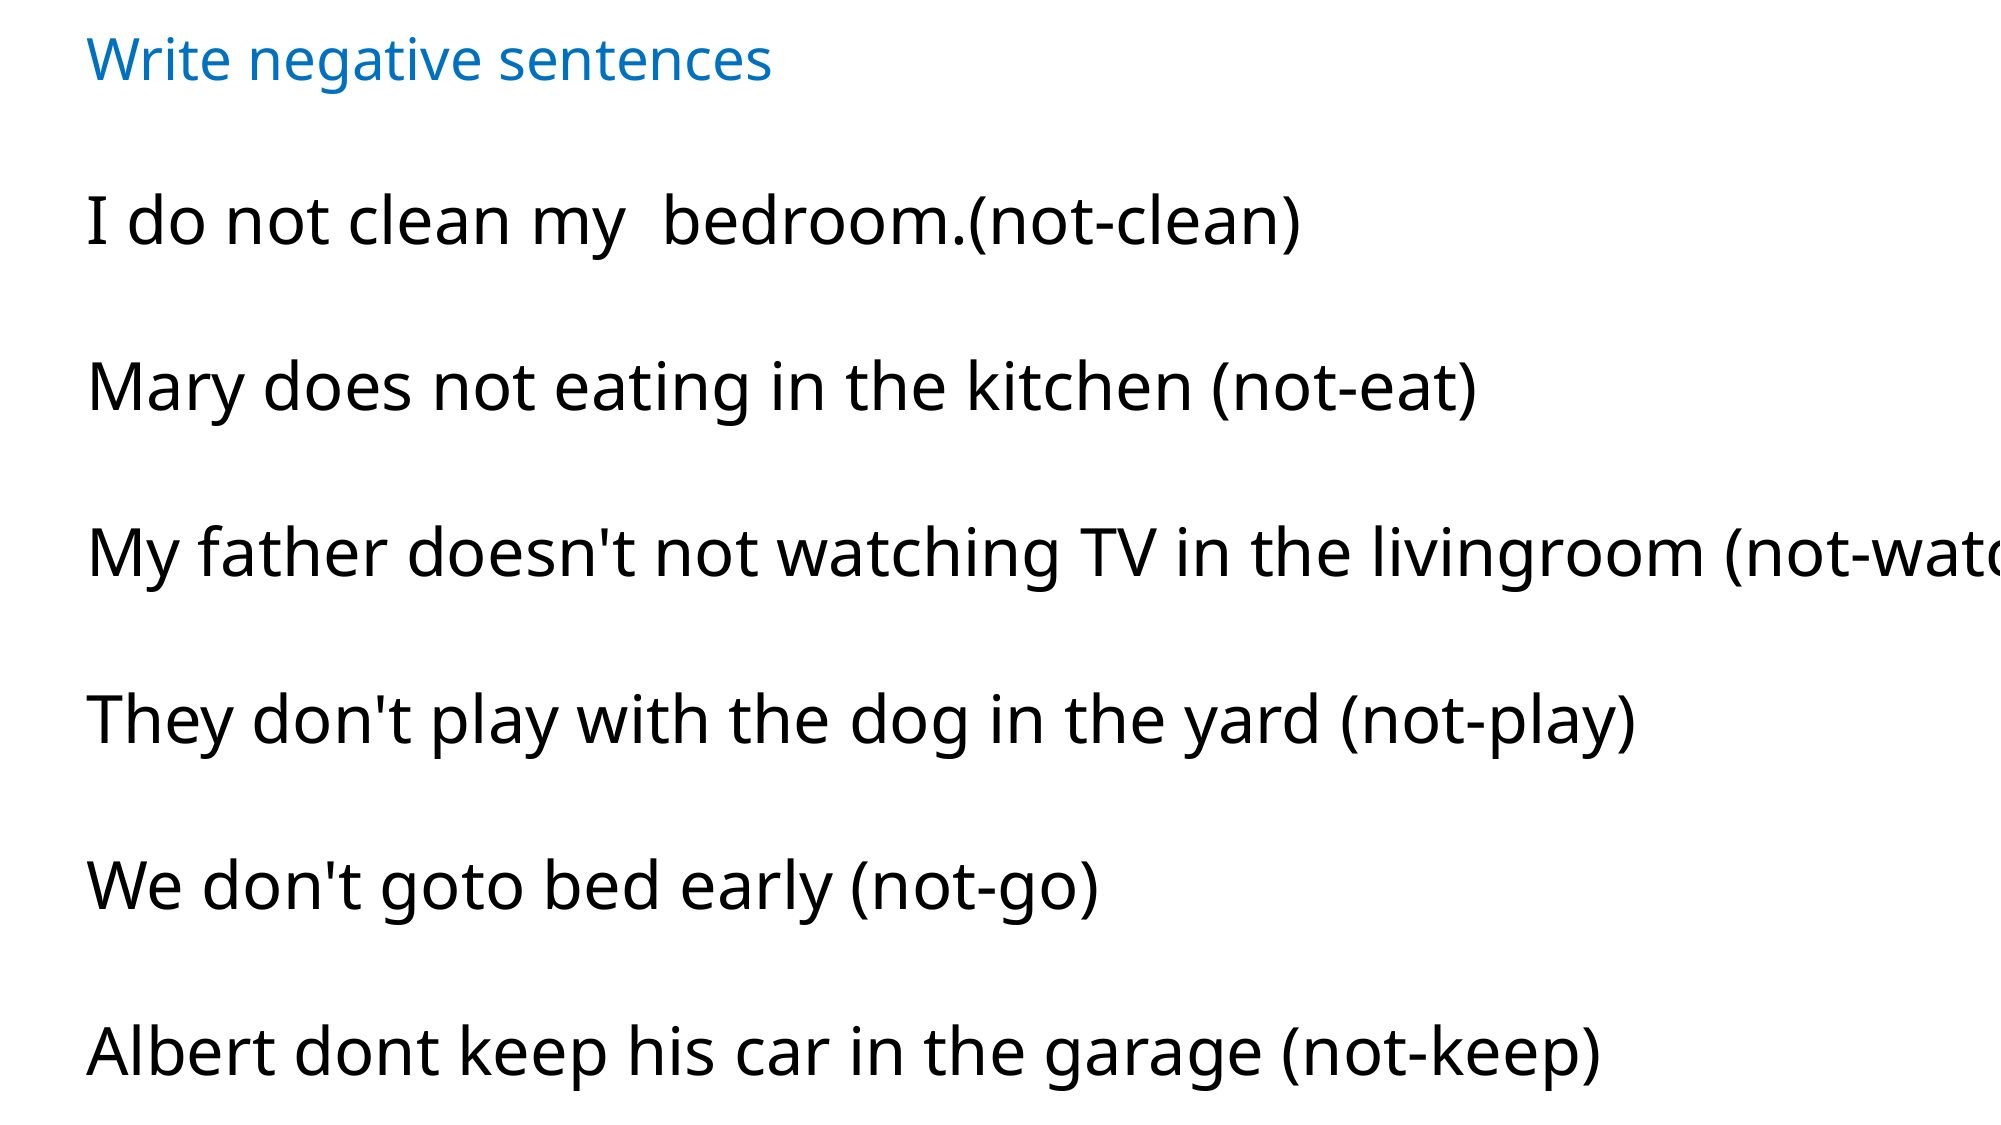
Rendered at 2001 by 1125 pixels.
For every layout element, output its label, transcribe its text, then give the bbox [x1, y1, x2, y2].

text_box Write negative sentences I do not clean my bedroom.(not-clean) Mary does not eating in the kitchen (not-eat) My father doesn't not watching TV in the livingroom (not-watch) They don't play with the dog in the yard (not-play) We don't goto bed early (not-go) Albert dont keep his car in the garage (not-keep) [71, 14, 2000, 1125]
